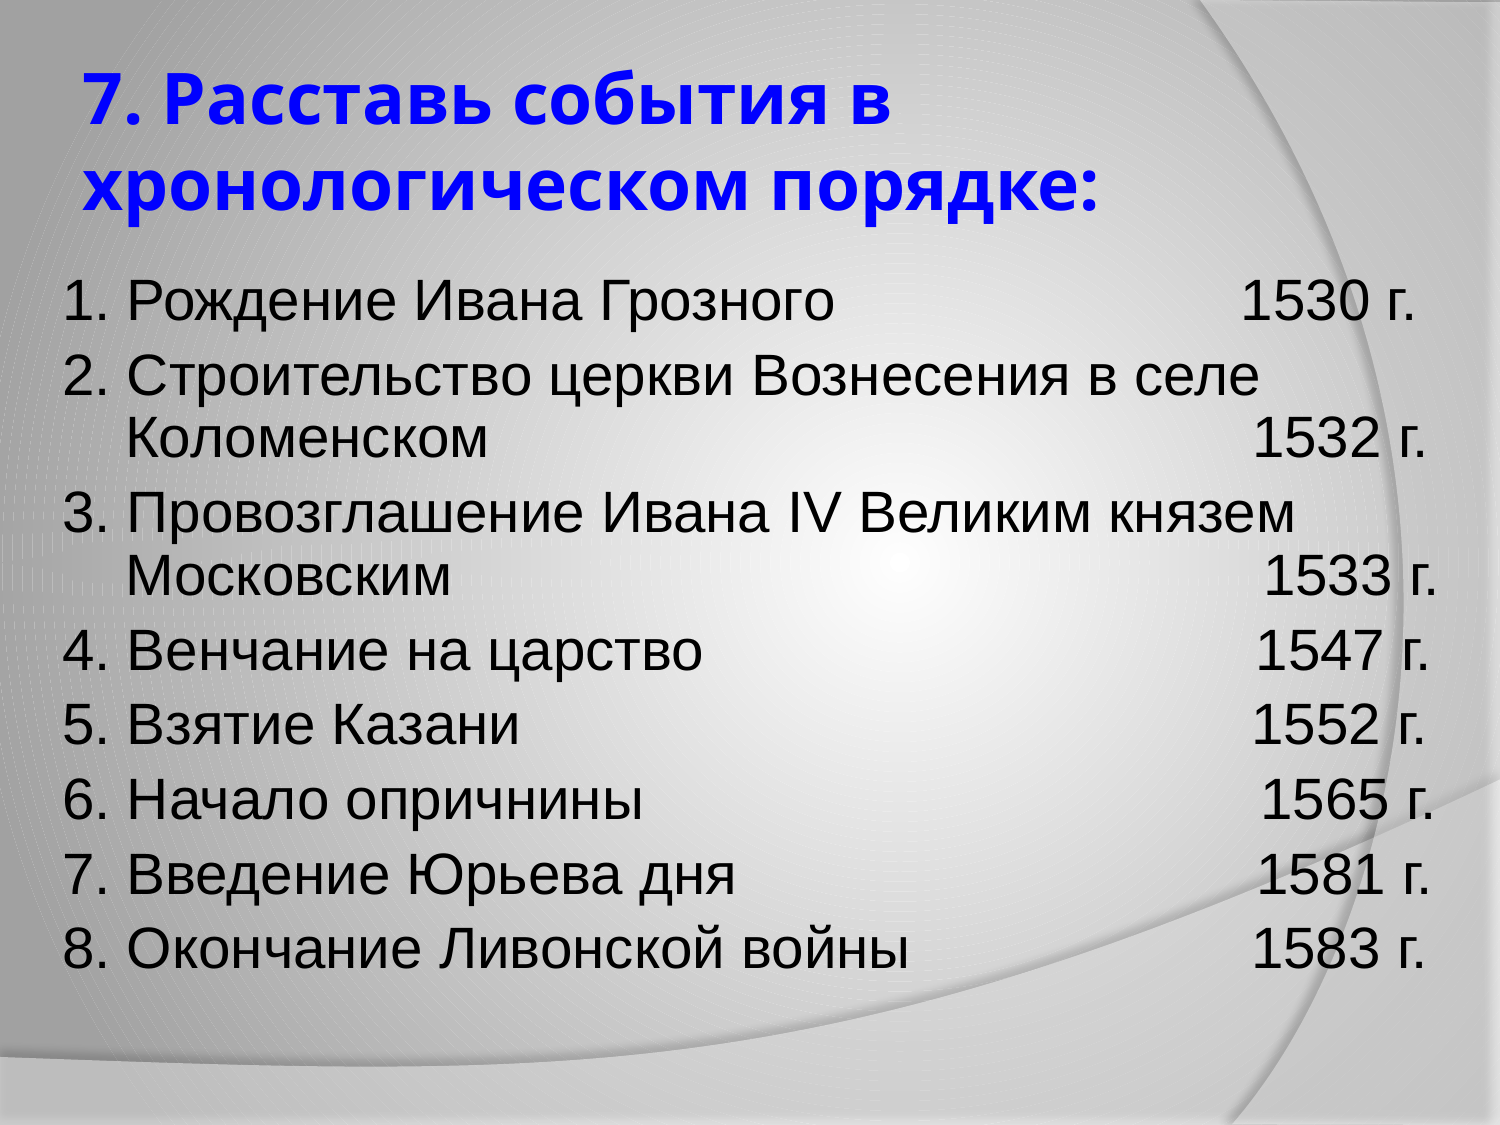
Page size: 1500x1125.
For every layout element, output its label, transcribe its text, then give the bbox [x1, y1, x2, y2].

list 1. Рождение Ивана Грозного 1530 г. 2. Строительство церкви Вознесения в селе Коломенском 1532 г. 3. Провозглашение Ивана IV Великим князем Московским 1533 г. 4. Венчание на царство 1547 г. 5. Взятие Казани 1552 г. 6. Начало опричнины 1565 г. 7. Введение Юрьева дня 1581 г. 8. Окончание Ливонской войны 1583 г. [40, 262, 1460, 1048]
title 7. Расставь события в хронологическом порядке: [74, 44, 1301, 233]
